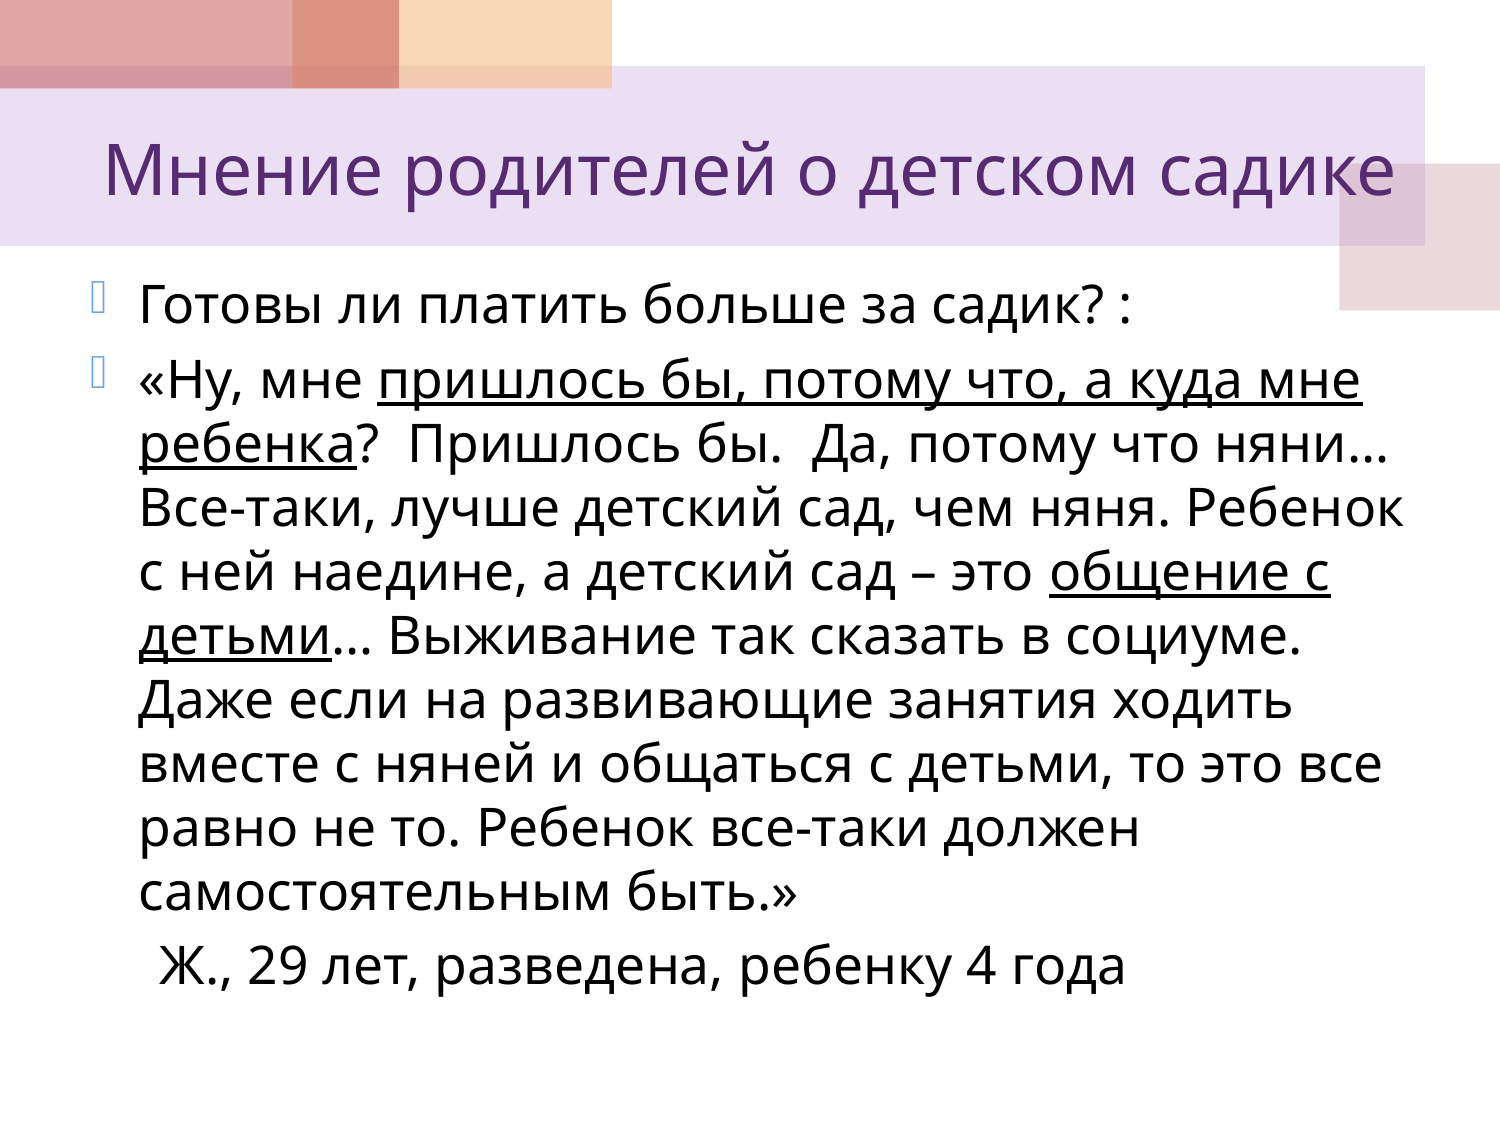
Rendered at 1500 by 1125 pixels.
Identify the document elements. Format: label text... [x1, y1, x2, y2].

title Мнение родителей о детском садике [75, 88, 1425, 246]
list Готовы ли платить больше за садик? : «Ну, мне пришлось бы, потому что, а куда мне ребенка? Пришлось бы. Да, потому что няни… Все-таки, лучше детский сад, чем няня. Ребенок с ней наедине, а детский сад – это общение с детьми… Выживание так сказать в социуме. Даже если на развивающие занятия ходить вместе с няней и общаться с детьми, то это все равно не то. Ребенок все-таки должен самостоятельным быть.» Ж., 29 лет, разведена, ребенку 4 года [75, 262, 1425, 1005]
